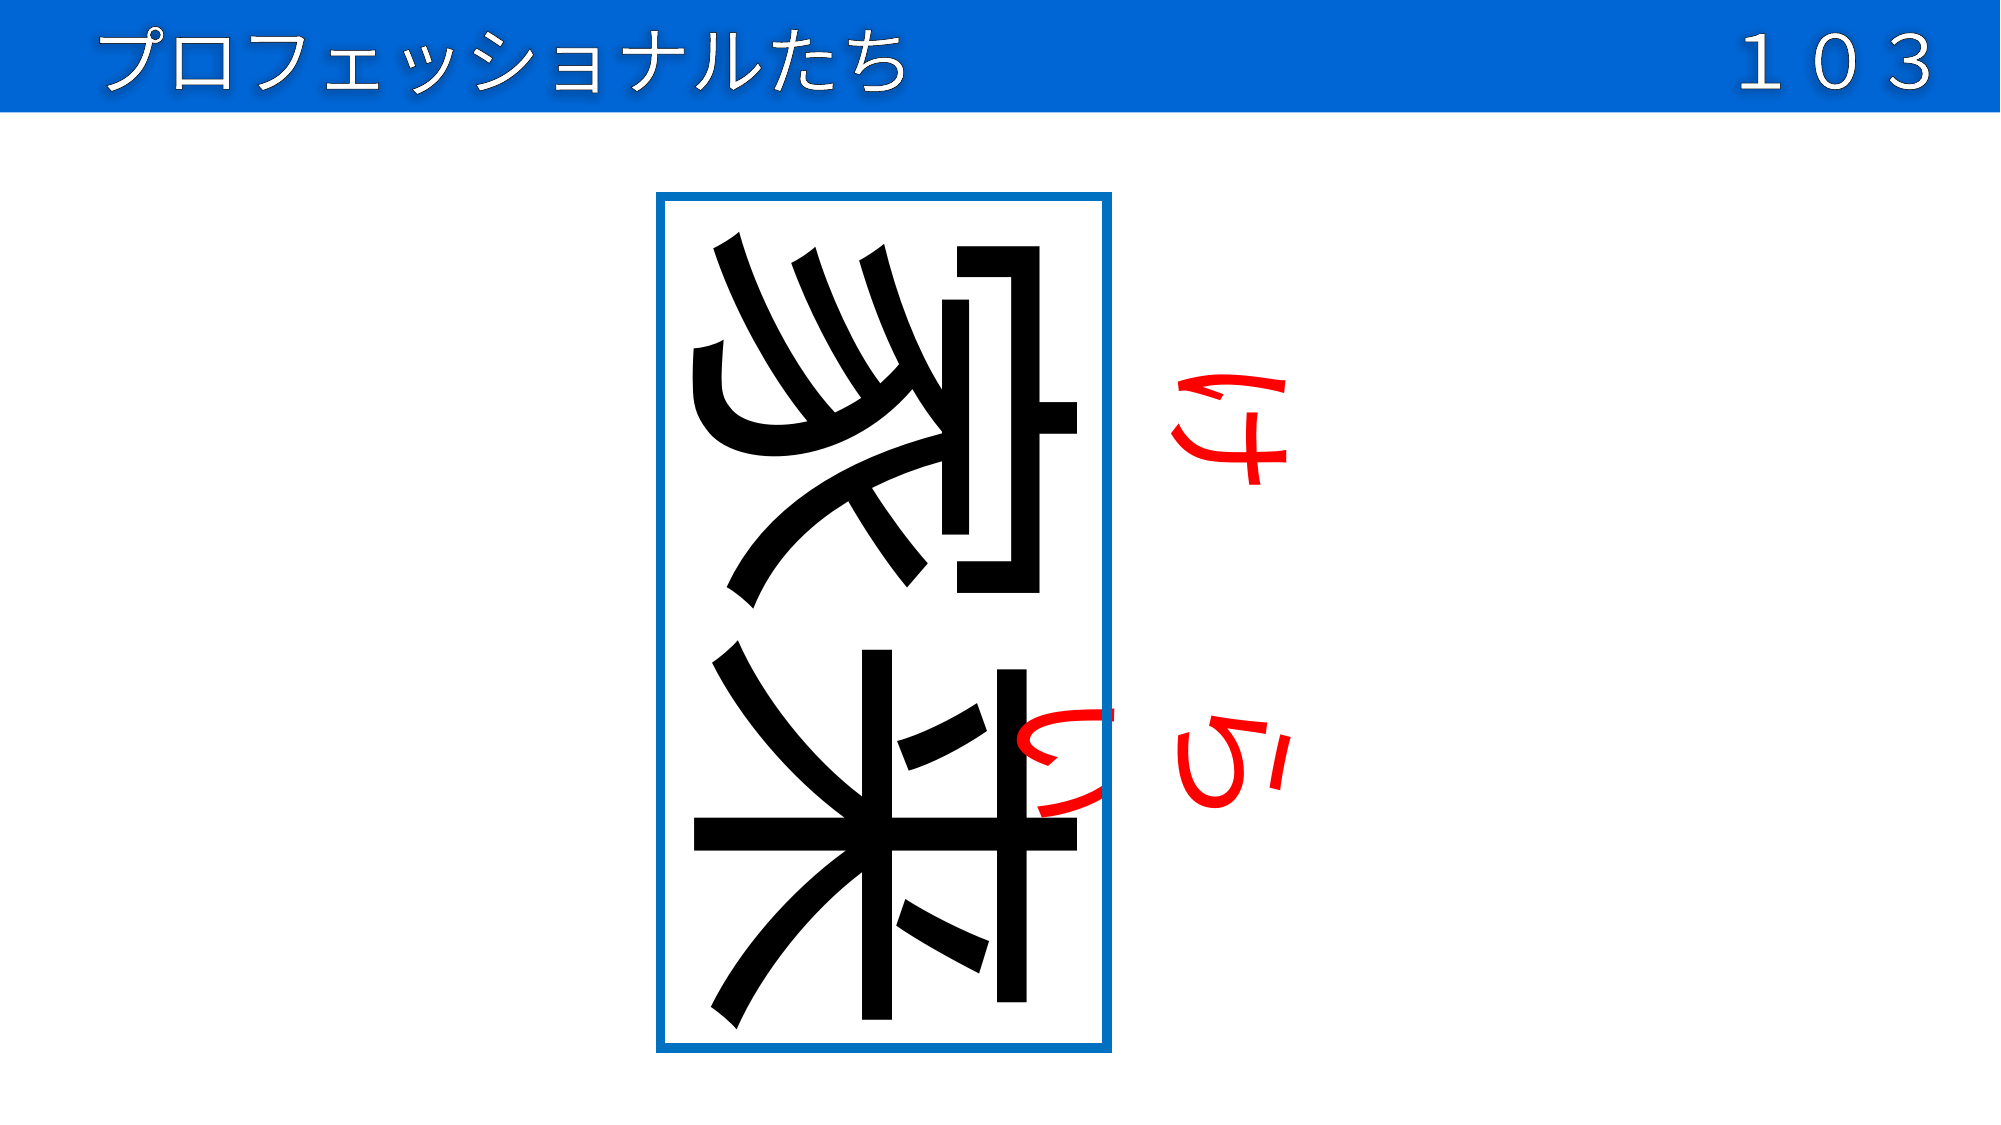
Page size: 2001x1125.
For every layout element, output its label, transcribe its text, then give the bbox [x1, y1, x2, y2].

text_box らい [1131, 677, 1328, 970]
text_box [659, 196, 1108, 1049]
text_box プロフェッショナルたち [75, 6, 941, 112]
text_box [0, 0, 2000, 113]
text_box 家来 [616, 195, 1152, 1125]
text_box け [1127, 343, 1325, 498]
text_box １０３ [1707, 6, 1963, 112]
